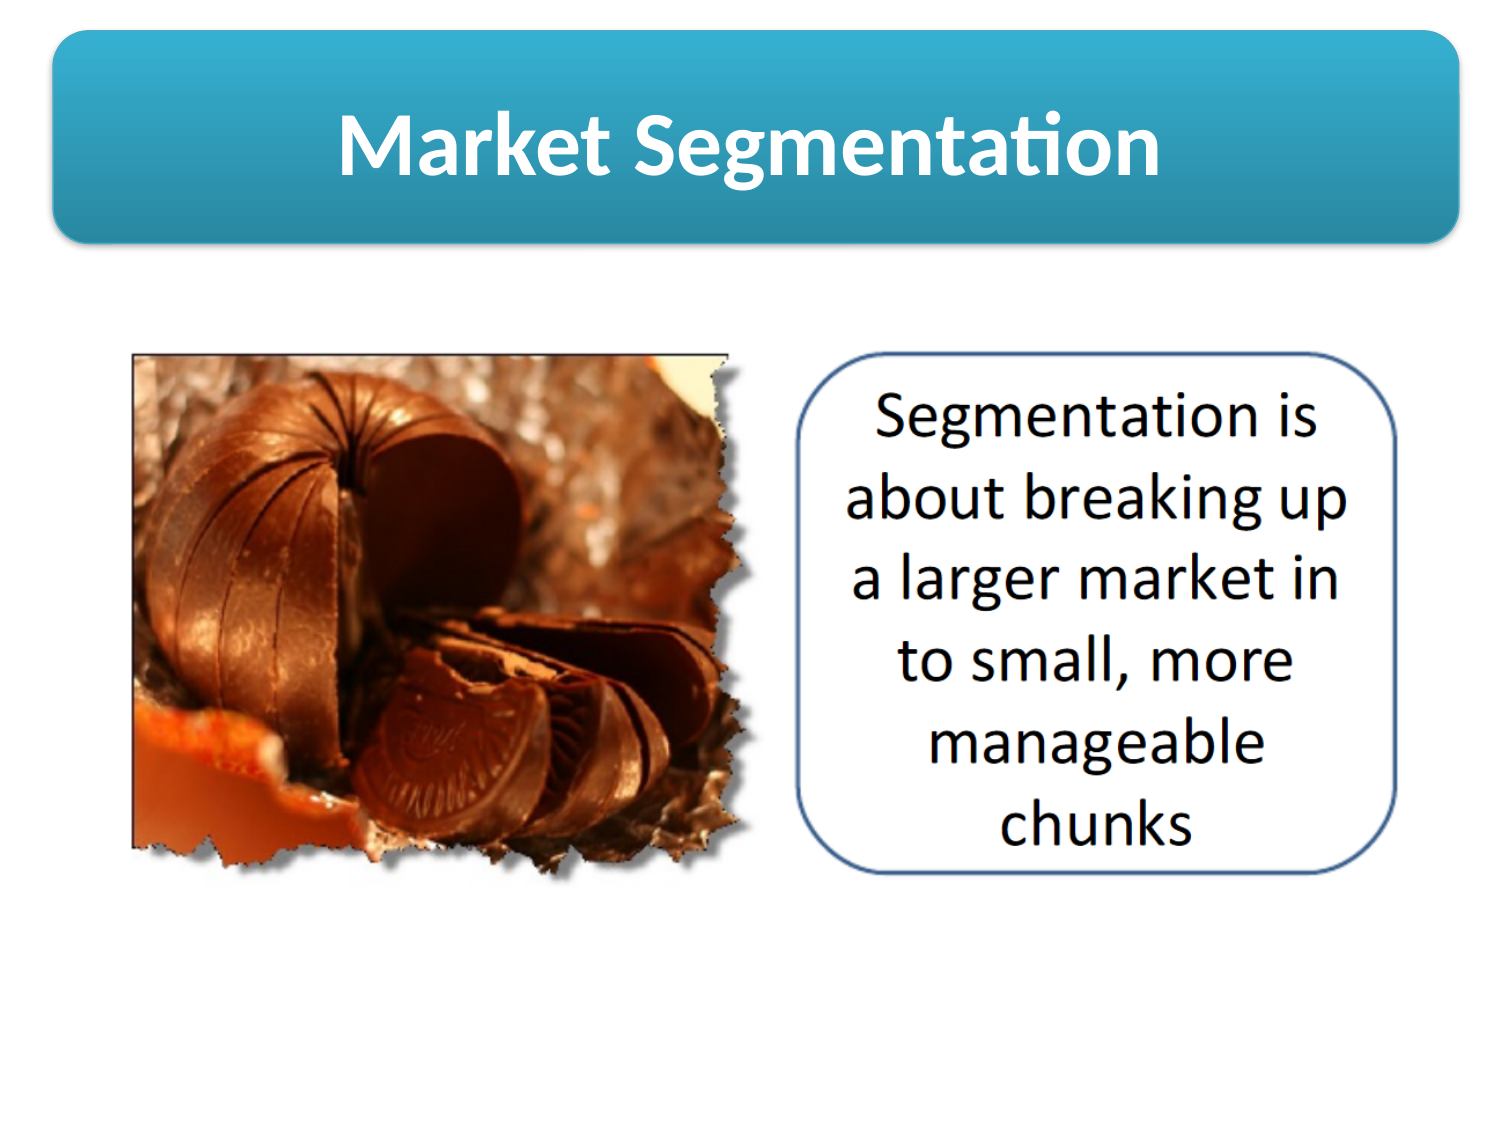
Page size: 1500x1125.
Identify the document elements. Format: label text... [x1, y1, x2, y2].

text_box [52, 30, 1460, 245]
title Market Segmentation [74, 44, 1426, 233]
picture [85, 302, 1427, 927]
